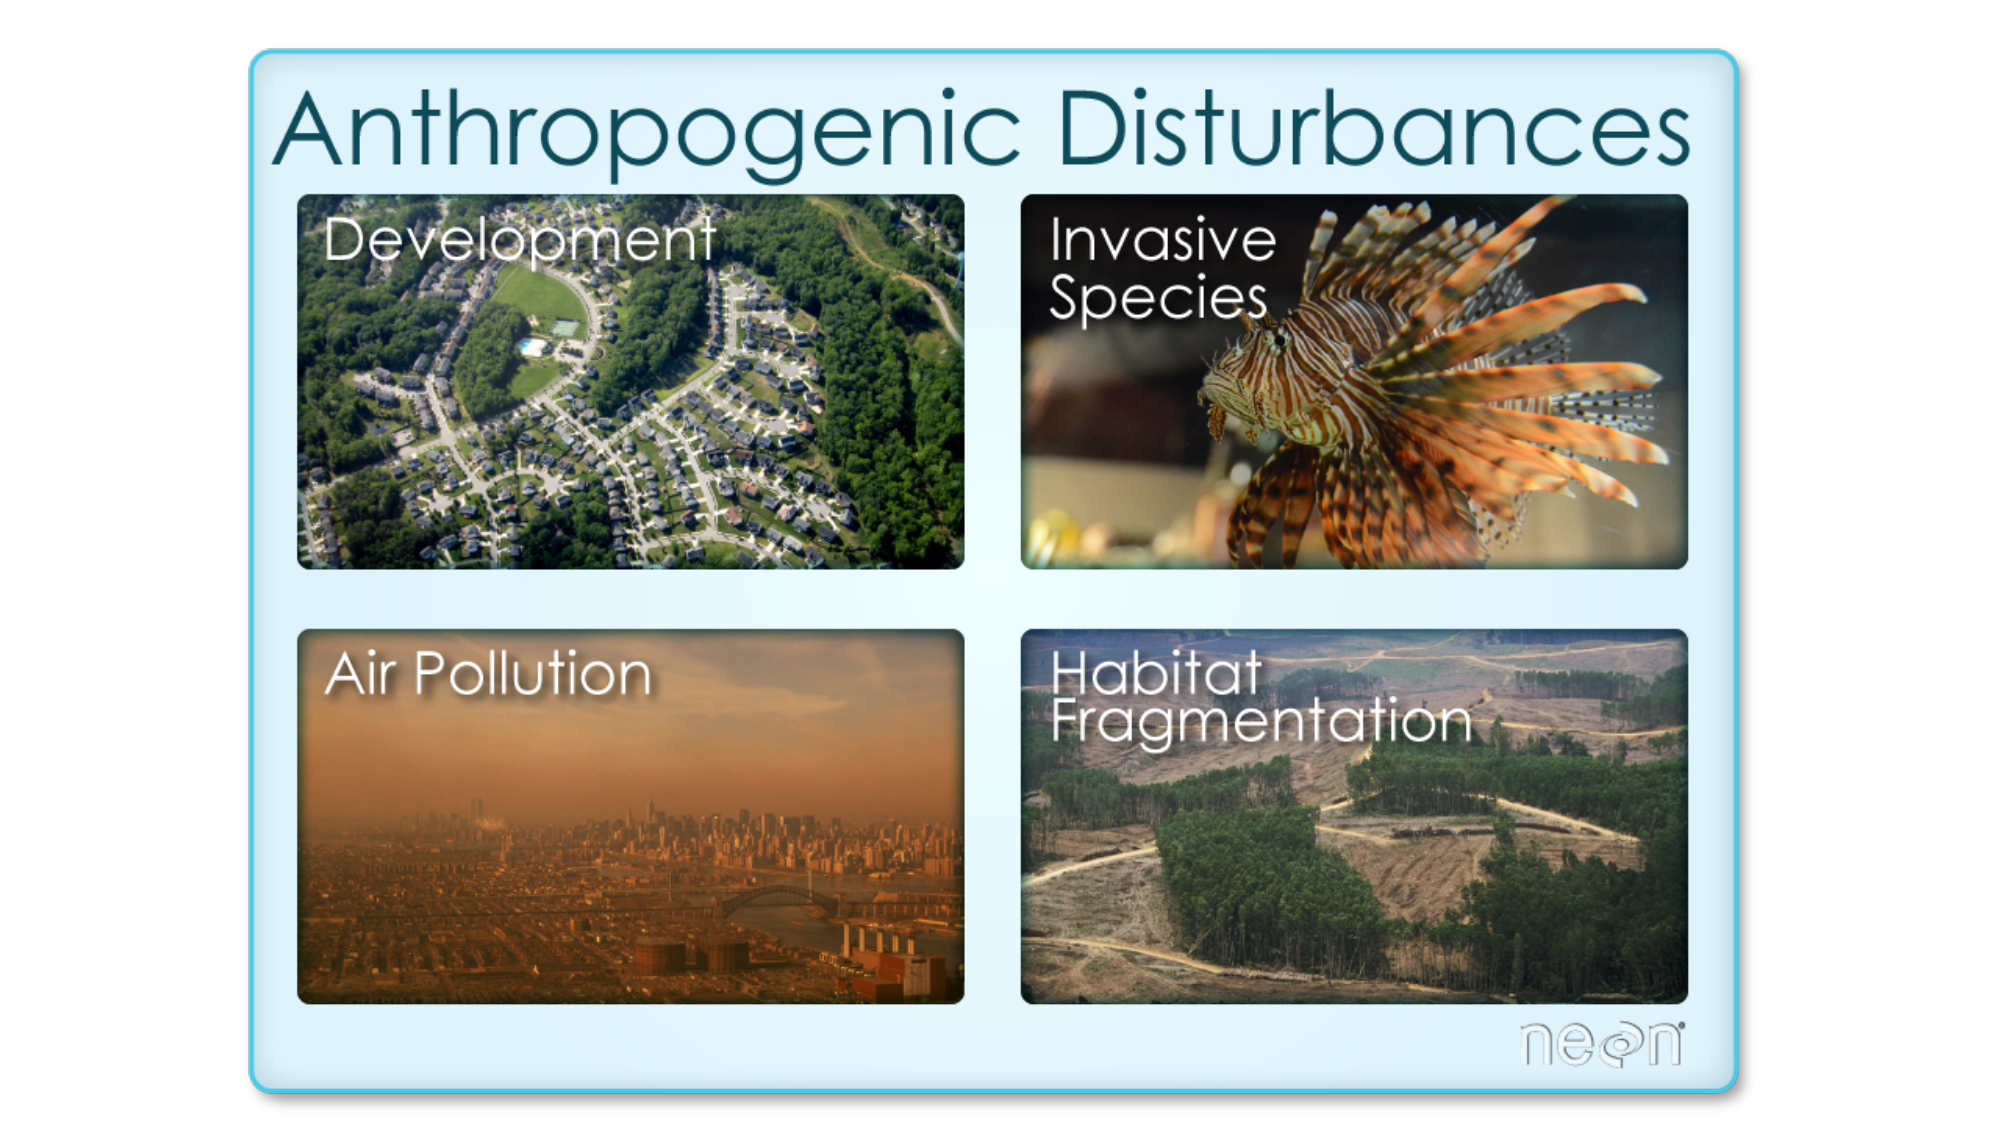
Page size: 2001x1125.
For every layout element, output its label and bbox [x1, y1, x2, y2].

picture [224, 13, 1776, 1125]
